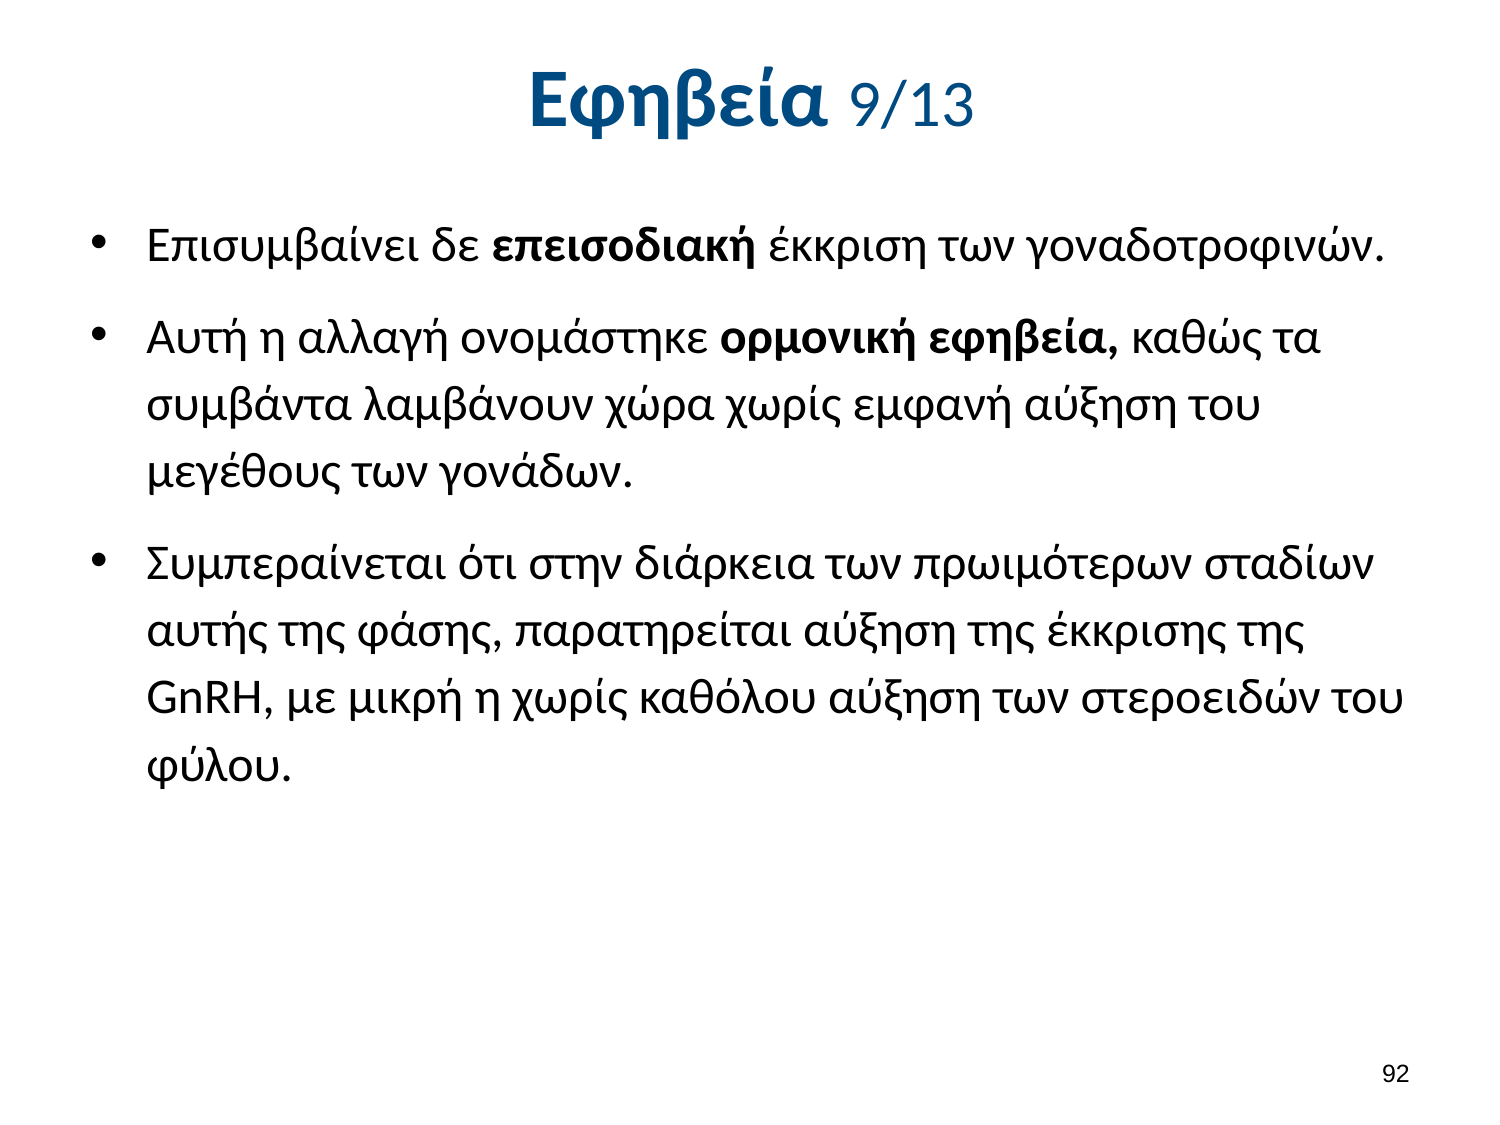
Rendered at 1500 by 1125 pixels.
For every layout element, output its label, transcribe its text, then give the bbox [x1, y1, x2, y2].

list Επισυμβαίνει δε επεισοδιακή έκκριση των γοναδοτροφινών. Αυτή η αλλαγή ονομάστηκε ορμονική εφηβεία, καθώς τα συμβάντα λαμβάνουν χώρα χωρίς εμφανή αύξηση του μεγέθους των γονάδων. Συμπεραίνεται ότι στην διάρκεια των πρωιμότερων σταδίων αυτής της φάσης, παρατηρείται αύξηση της έκκρισης της GnRH, με μικρή η χωρίς καθόλου αύξηση των στεροειδών του φύλου. [75, 196, 1425, 1024]
title Εφηβεία 9/13 [76, 19, 1427, 169]
slide_number 91 [1074, 1042, 1425, 1103]
